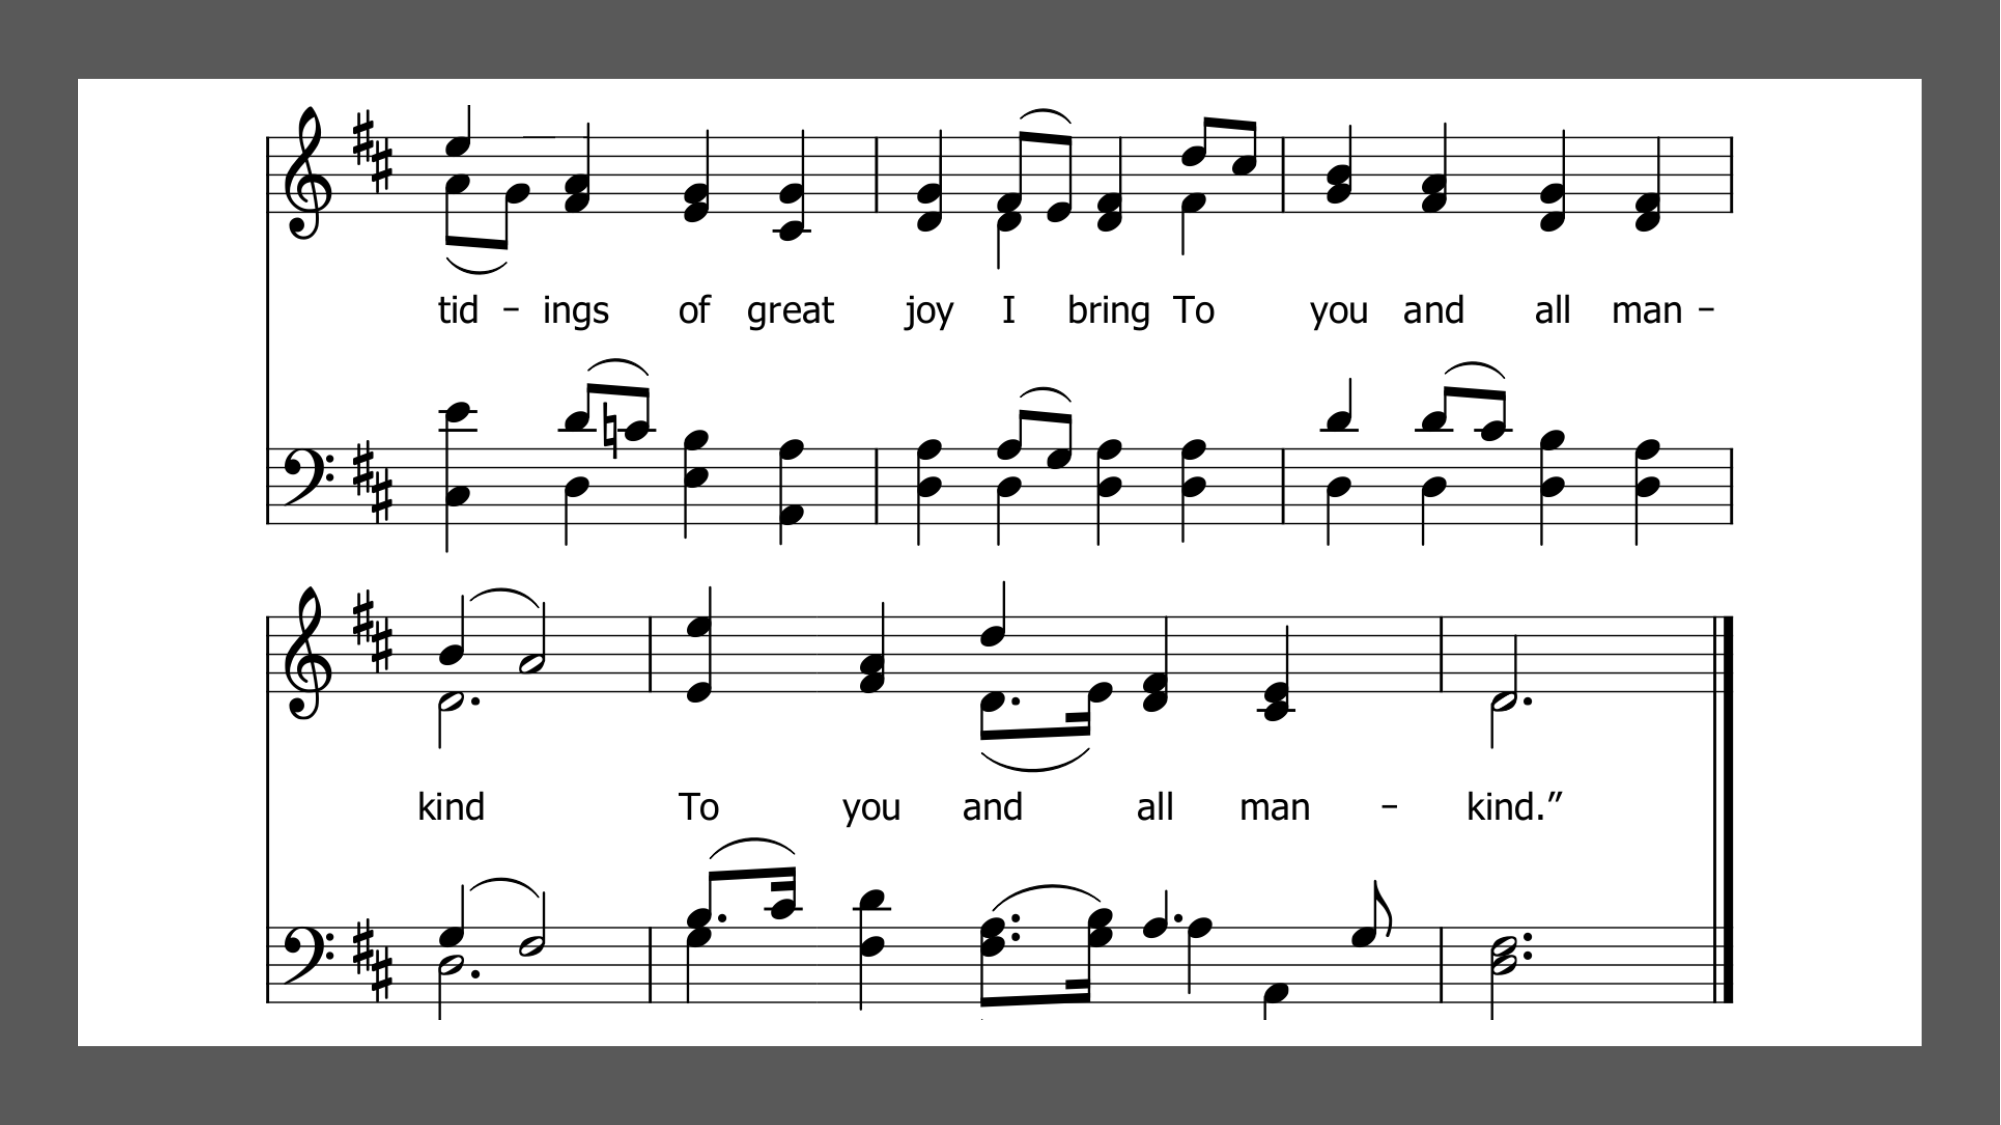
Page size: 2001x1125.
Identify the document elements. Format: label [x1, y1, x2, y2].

text_box [0, 0, 2000, 1125]
picture [265, 105, 1734, 1020]
text_box [77, 78, 1923, 1047]
